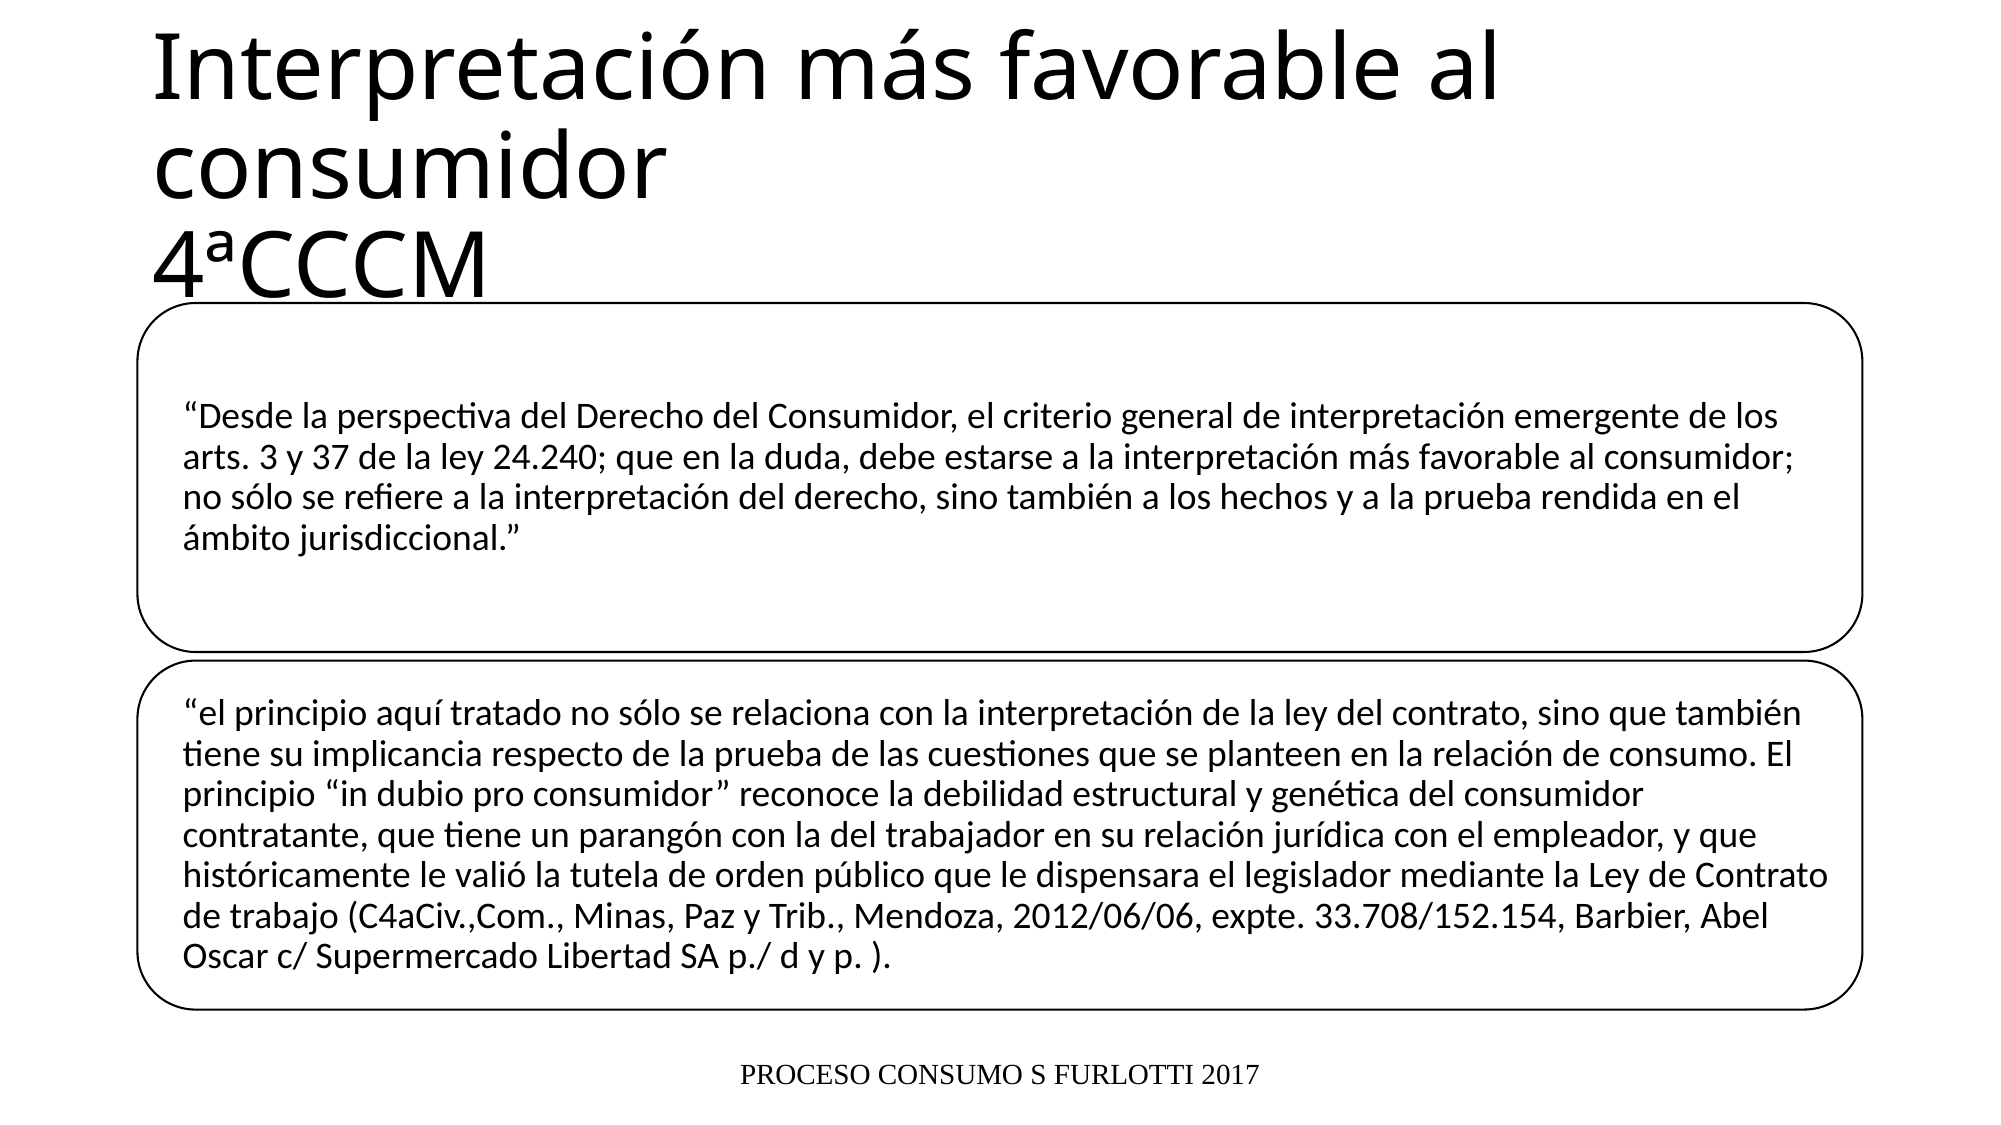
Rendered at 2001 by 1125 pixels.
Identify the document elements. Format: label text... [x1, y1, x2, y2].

title Interpretación más favorable al consumidor 4ªCCCM [137, 59, 1863, 278]
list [137, 299, 1863, 1014]
footer PROCESO CONSUMO S FURLOTTI 2017 [662, 1042, 1338, 1103]
